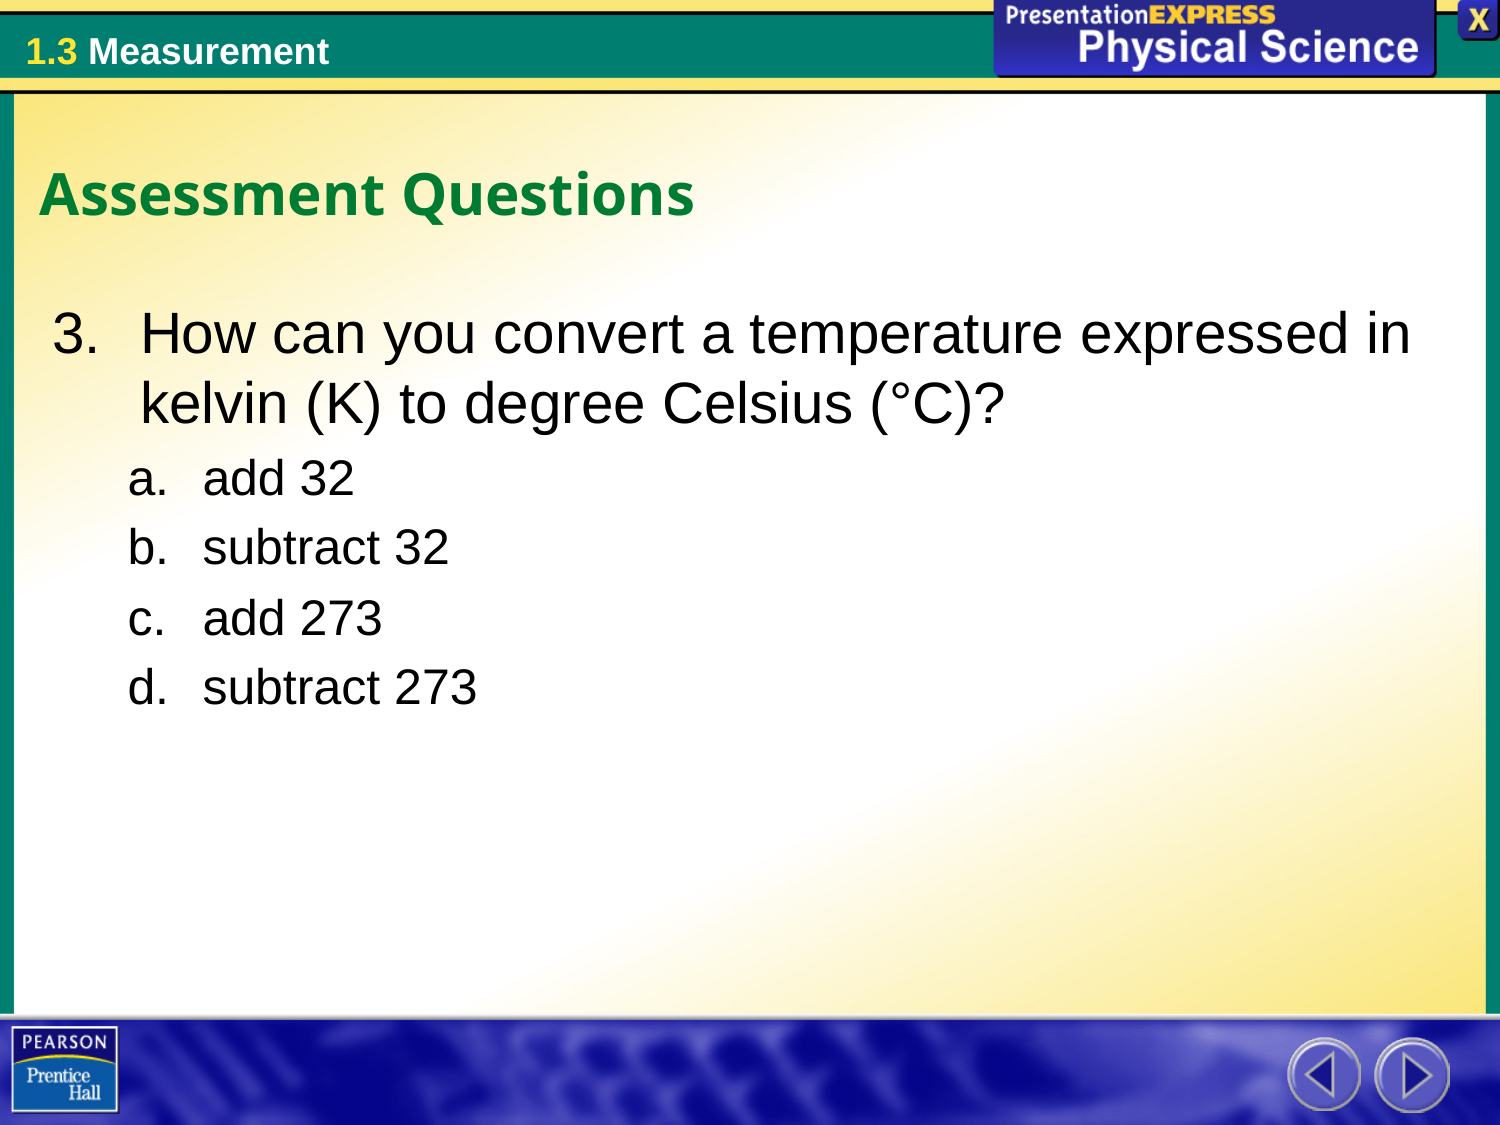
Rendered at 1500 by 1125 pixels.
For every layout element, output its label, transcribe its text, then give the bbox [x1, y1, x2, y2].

picture [0, 0, 1500, 1125]
list How can you convert a temperature expressed in kelvin (K) to degree Celsius (°C)? add 32 subtract 32 add 273 subtract 273 [37, 287, 1463, 941]
text_box Assessment Questions [25, 149, 938, 235]
